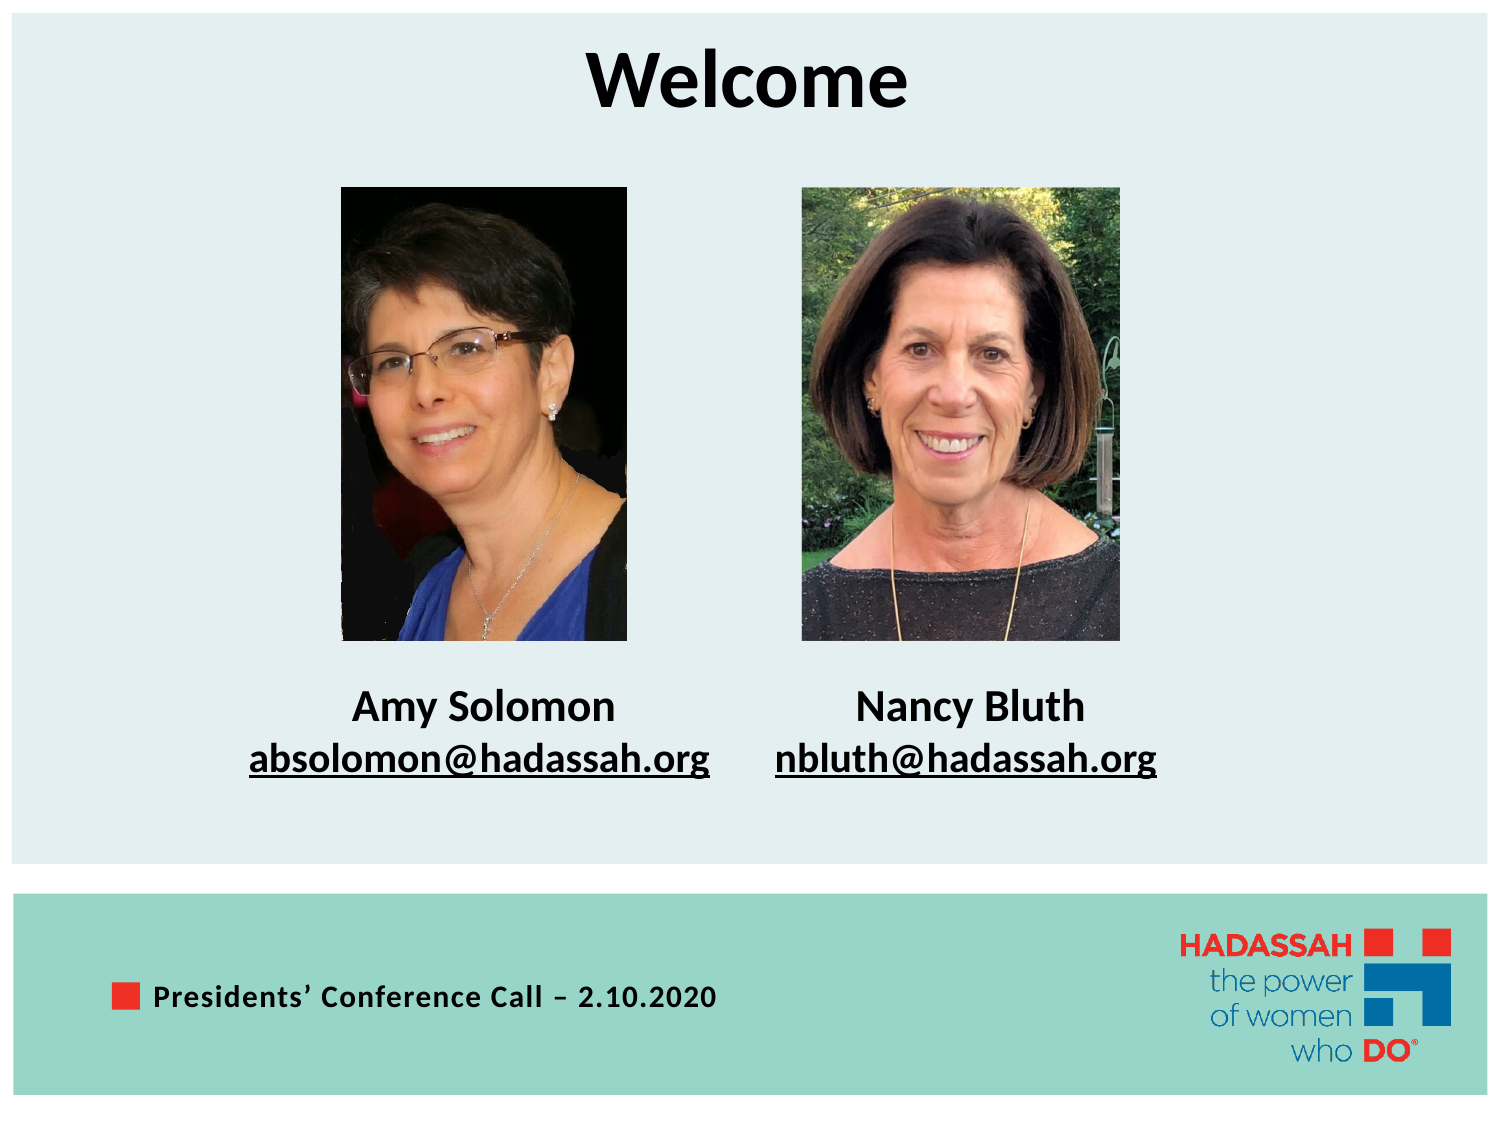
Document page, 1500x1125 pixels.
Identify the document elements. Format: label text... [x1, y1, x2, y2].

text_box Amy Solomon absolomon@hadassah.org [232, 668, 736, 789]
text_box Nancy Bluth nbluth@hadassah.org [736, 668, 1206, 789]
title Welcome [23, 17, 1472, 145]
picture [341, 187, 627, 641]
picture [734, 188, 1187, 640]
text_box Presidents’ Conference Call – 2.10.2020 [151, 976, 759, 1015]
picture [1175, 924, 1458, 1067]
